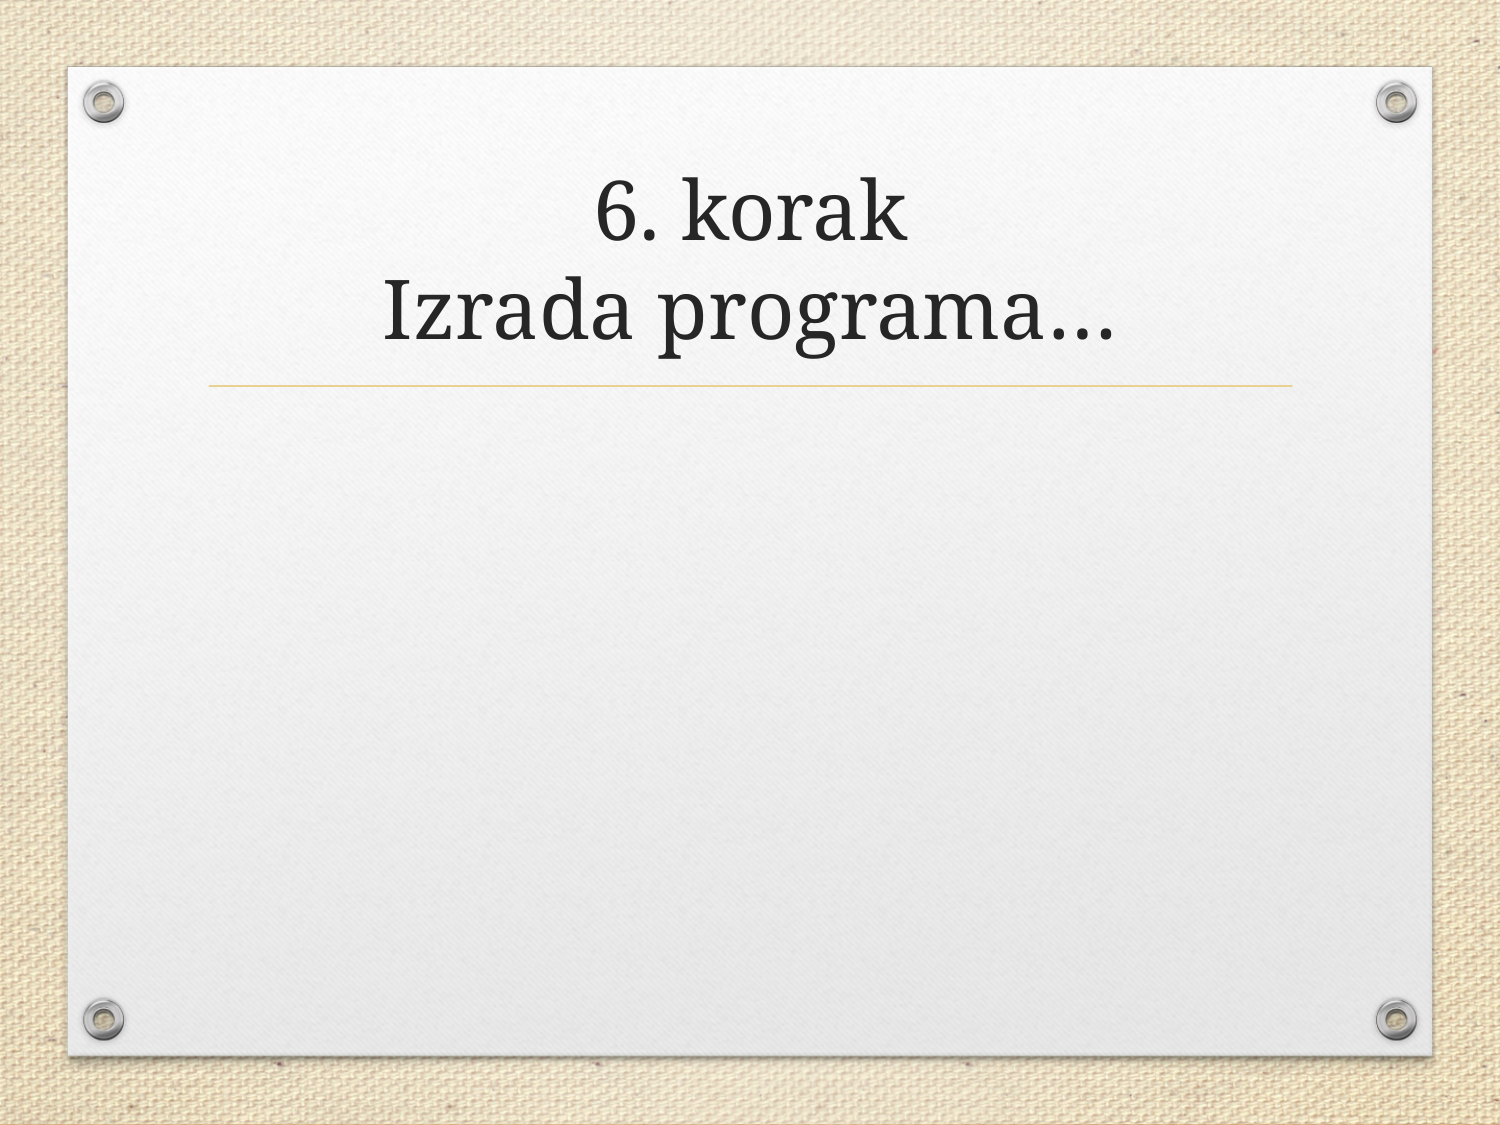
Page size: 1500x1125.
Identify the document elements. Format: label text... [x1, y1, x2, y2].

picture [0, 0, 1500, 1125]
title 6. korak Izrada programa… [192, 149, 1309, 365]
